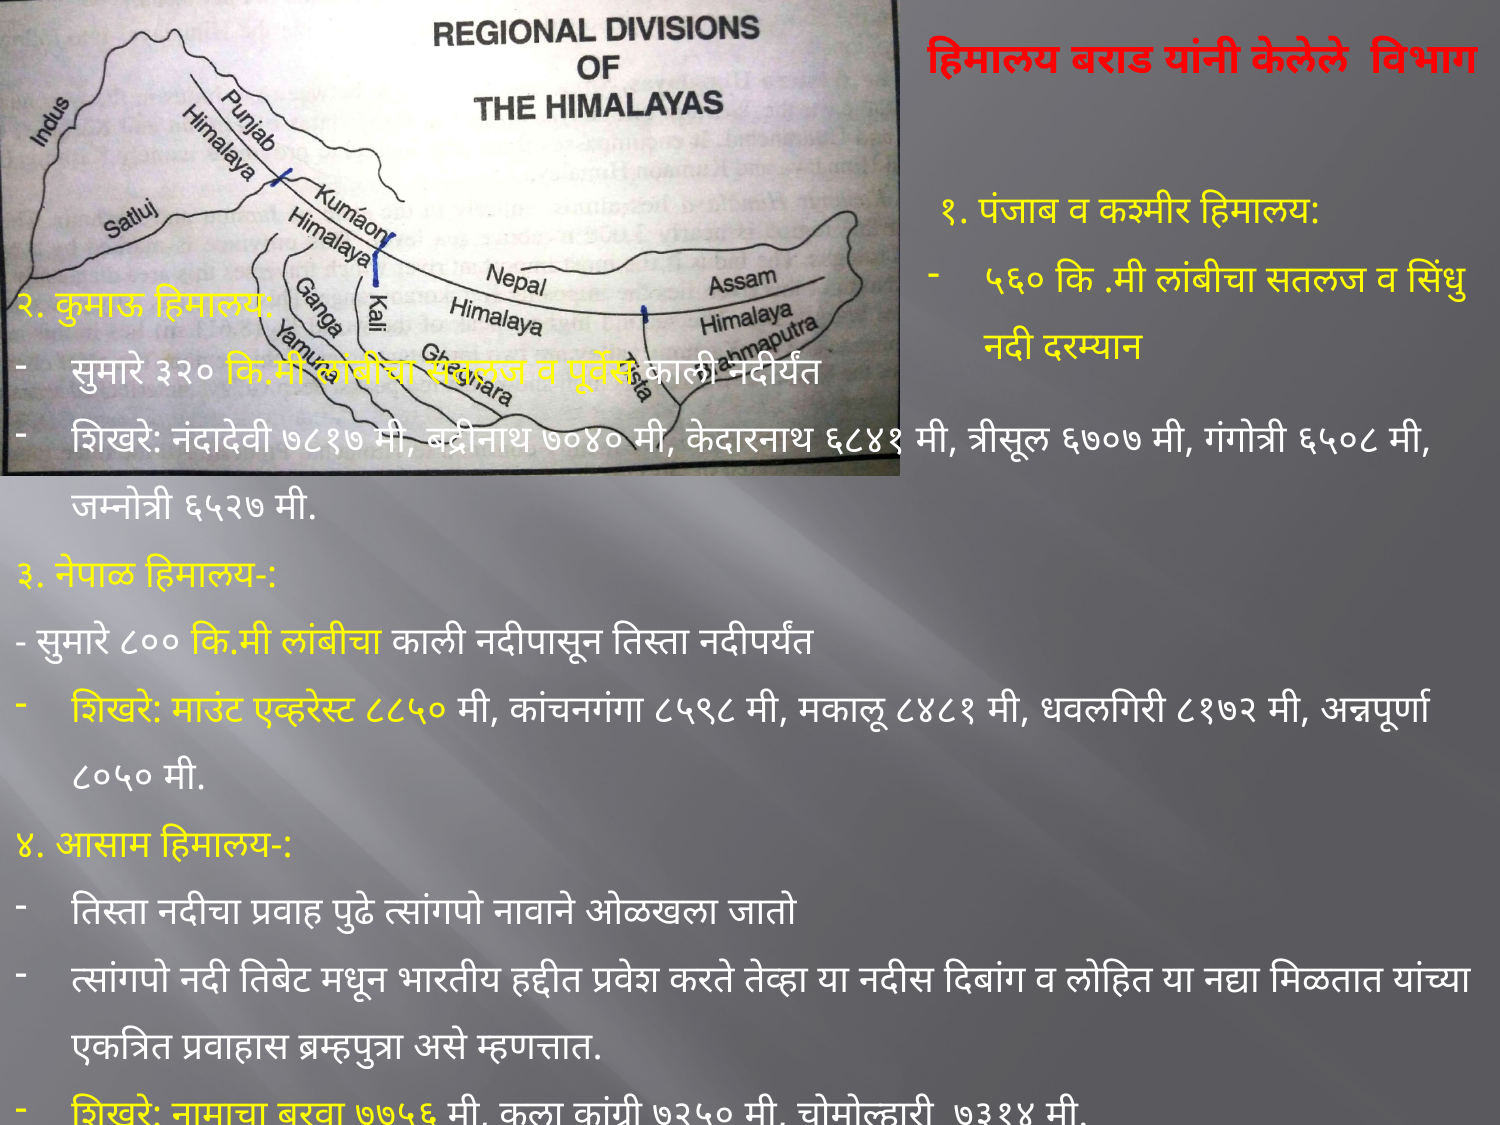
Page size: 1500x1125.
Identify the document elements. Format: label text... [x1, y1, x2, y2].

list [0, 0, 901, 476]
text_box २. कुमाऊ हिमालय: सुमारे ३२० कि.मी लांबीचा सतलज व पूर्वेस काली नदीर्यंत शिखरे: नंदादेवी ७८१७ मी, बद्रीनाथ ७०४० मी, केदारनाथ ६८४१ मी, त्रीसूल ६७०७ मी, गंगोत्री ६५०८ मी, जम्नोत्री ६५२७ मी. ३. नेपाळ हिमालय-: - सुमारे ८०० कि.मी लांबीचा काली नदीपासून तिस्ता नदीपर्यंत शिखरे: माउंट एव्हरेस्ट ८८५० मी, कांचनगंगा ८५९८ मी, मकालू ८४८१ मी, धवलगिरी ८१७२ मी, अन्नपूर्णा ८०५० मी. ४. आसाम हिमालय-: तिस्ता नदीचा प्रवाह पुढे त्सांगपो नावाने ओळखला जातो त्सांगपो नदी तिबेट मधून भारतीय हद्दीत प्रवेश करते तेव्हा या नदीस दिबांग व लोहित या नद्या मिळतात यांच्या एकत्रित प्रवाहास ब्रम्हपुत्रा असे म्हणत्तात. शिखरे: नामाचा बरवा ७७५६ मी, कुला कांग्री ७२५० मी, चोमोल्हारी ७३१४ मी. [0, 249, 1500, 1125]
text_box हिमालय बराड यांनी केलेले विभाग १. पंजाब व कश्मीर हिमालय: ५६० कि .मी लांबीचा सतलज व सिंधु नदी दरम्यान [912, 0, 1500, 249]
